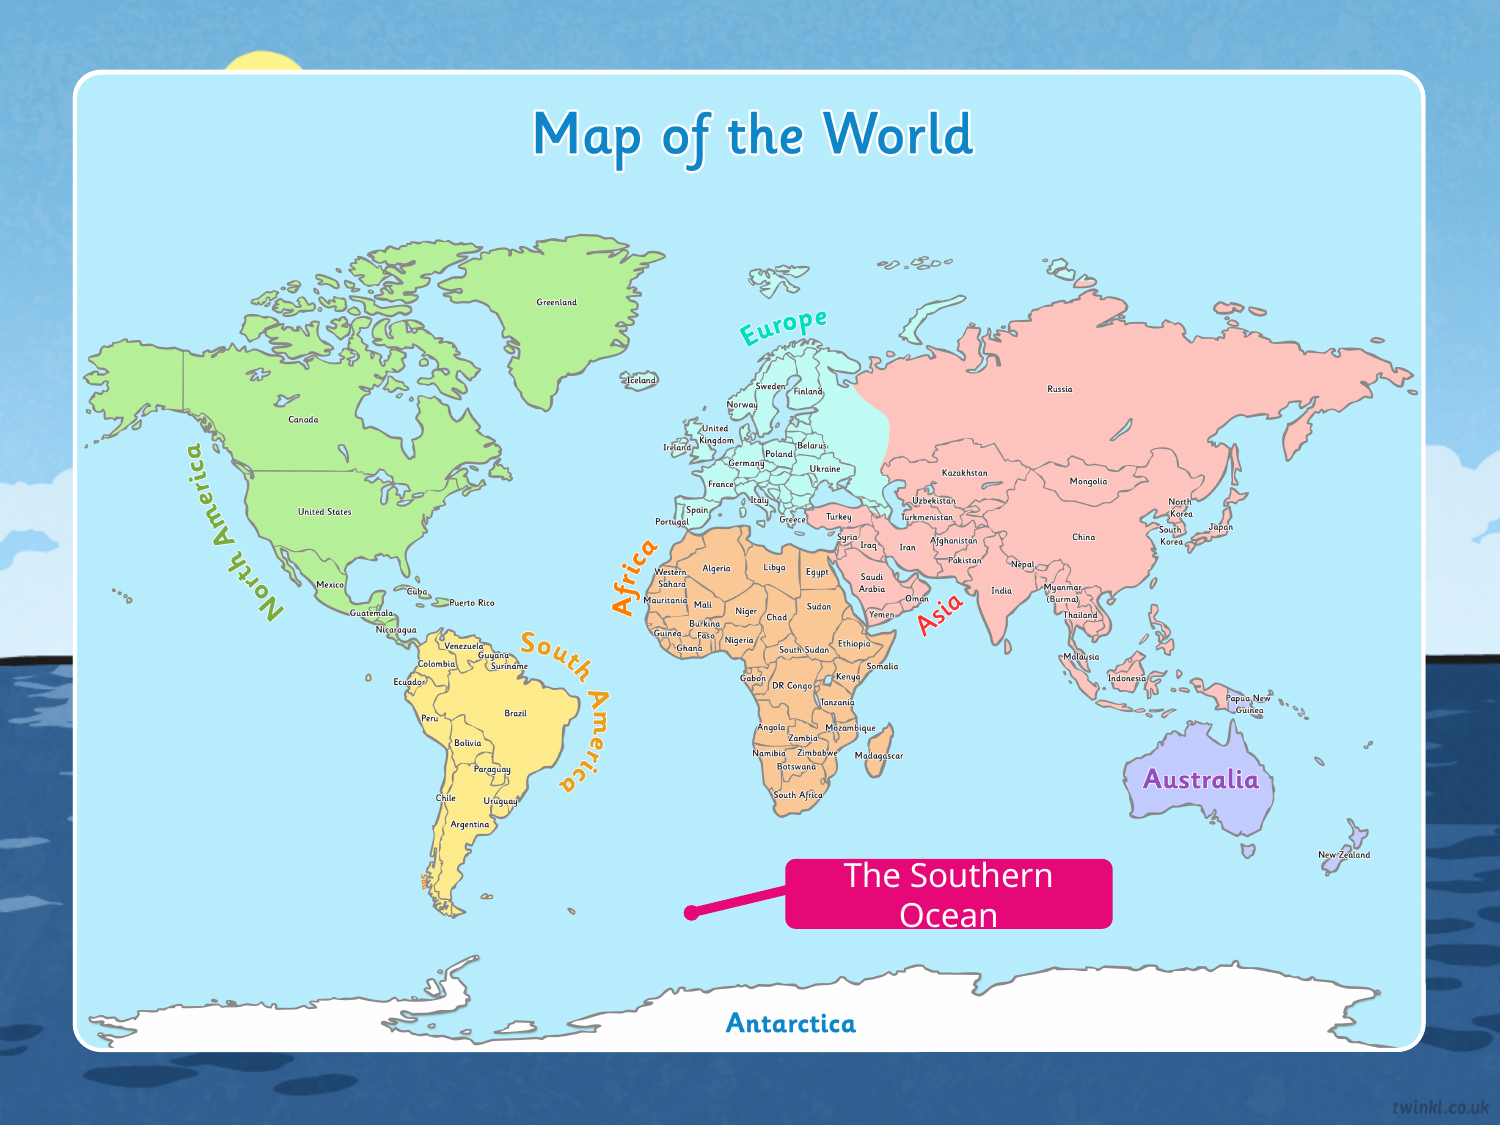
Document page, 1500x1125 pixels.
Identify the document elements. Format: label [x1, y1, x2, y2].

text_box [683, 905, 696, 921]
picture [0, 0, 1500, 1125]
text_box [73, 71, 1425, 1051]
text_box [696, 858, 1113, 929]
